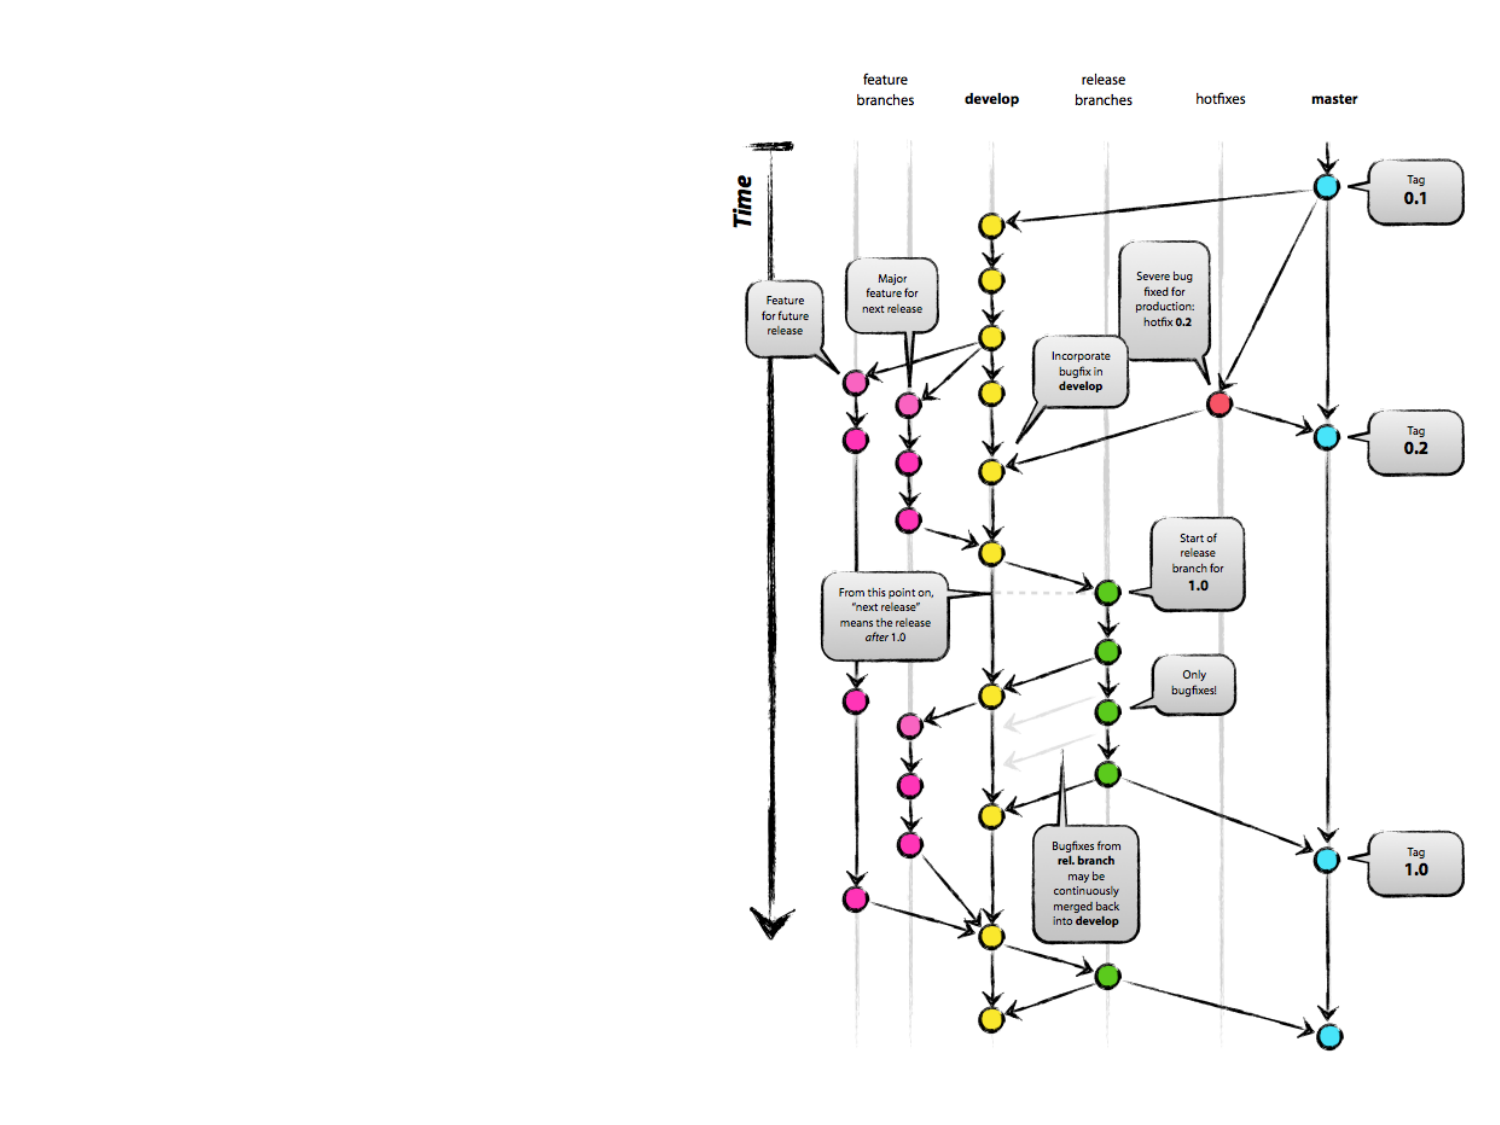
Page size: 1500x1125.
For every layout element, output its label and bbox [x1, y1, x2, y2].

picture [728, 69, 1467, 1053]
